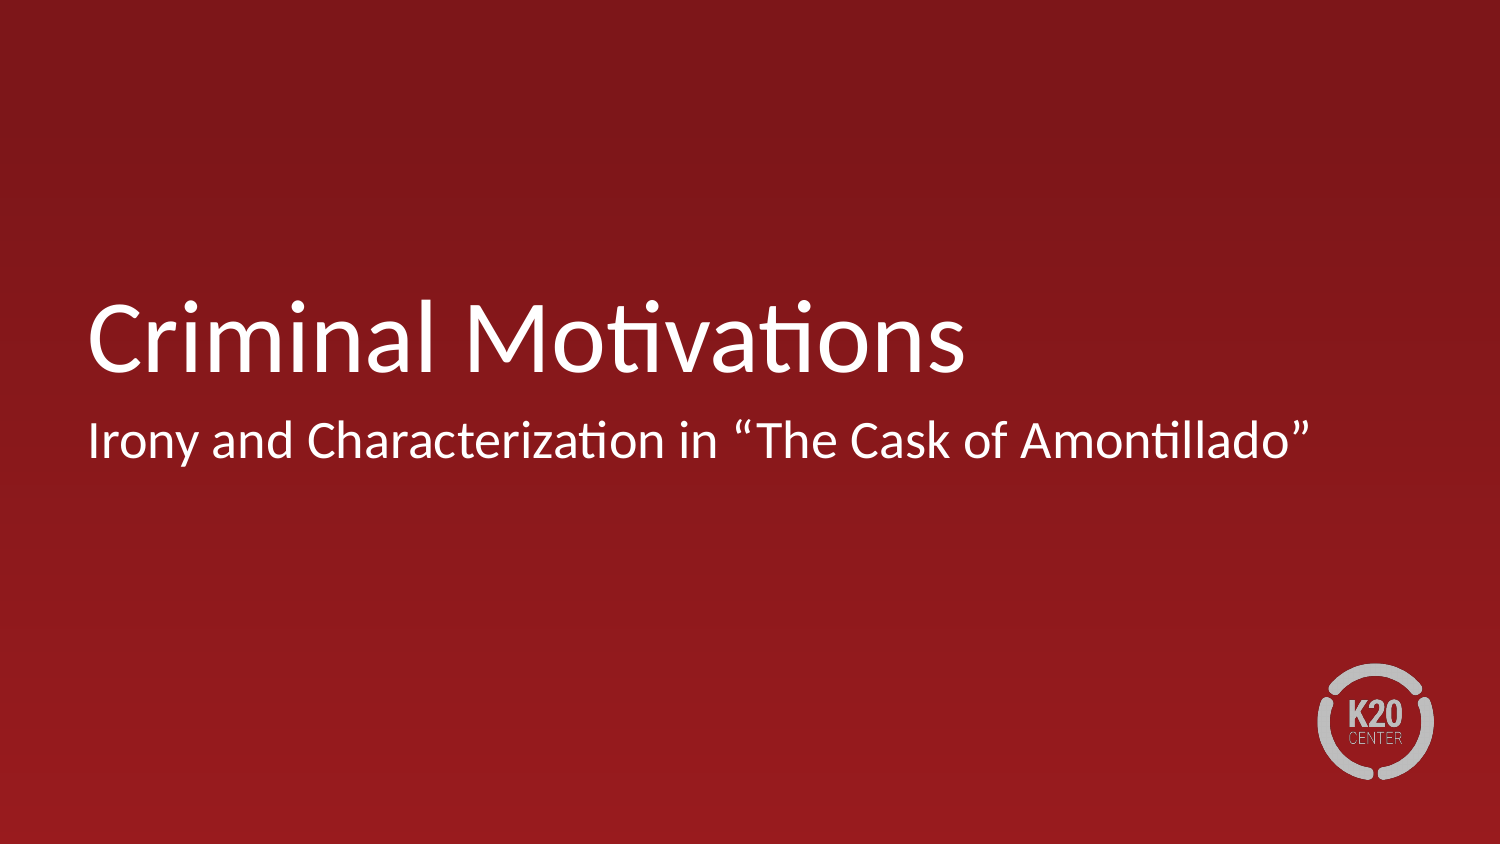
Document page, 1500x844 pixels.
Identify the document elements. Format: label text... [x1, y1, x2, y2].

subtitle Irony and Characterization in “The Cask of Amontillado” [87, 397, 1376, 613]
title Criminal Motivations [87, 168, 1376, 394]
picture [1300, 646, 1451, 797]
